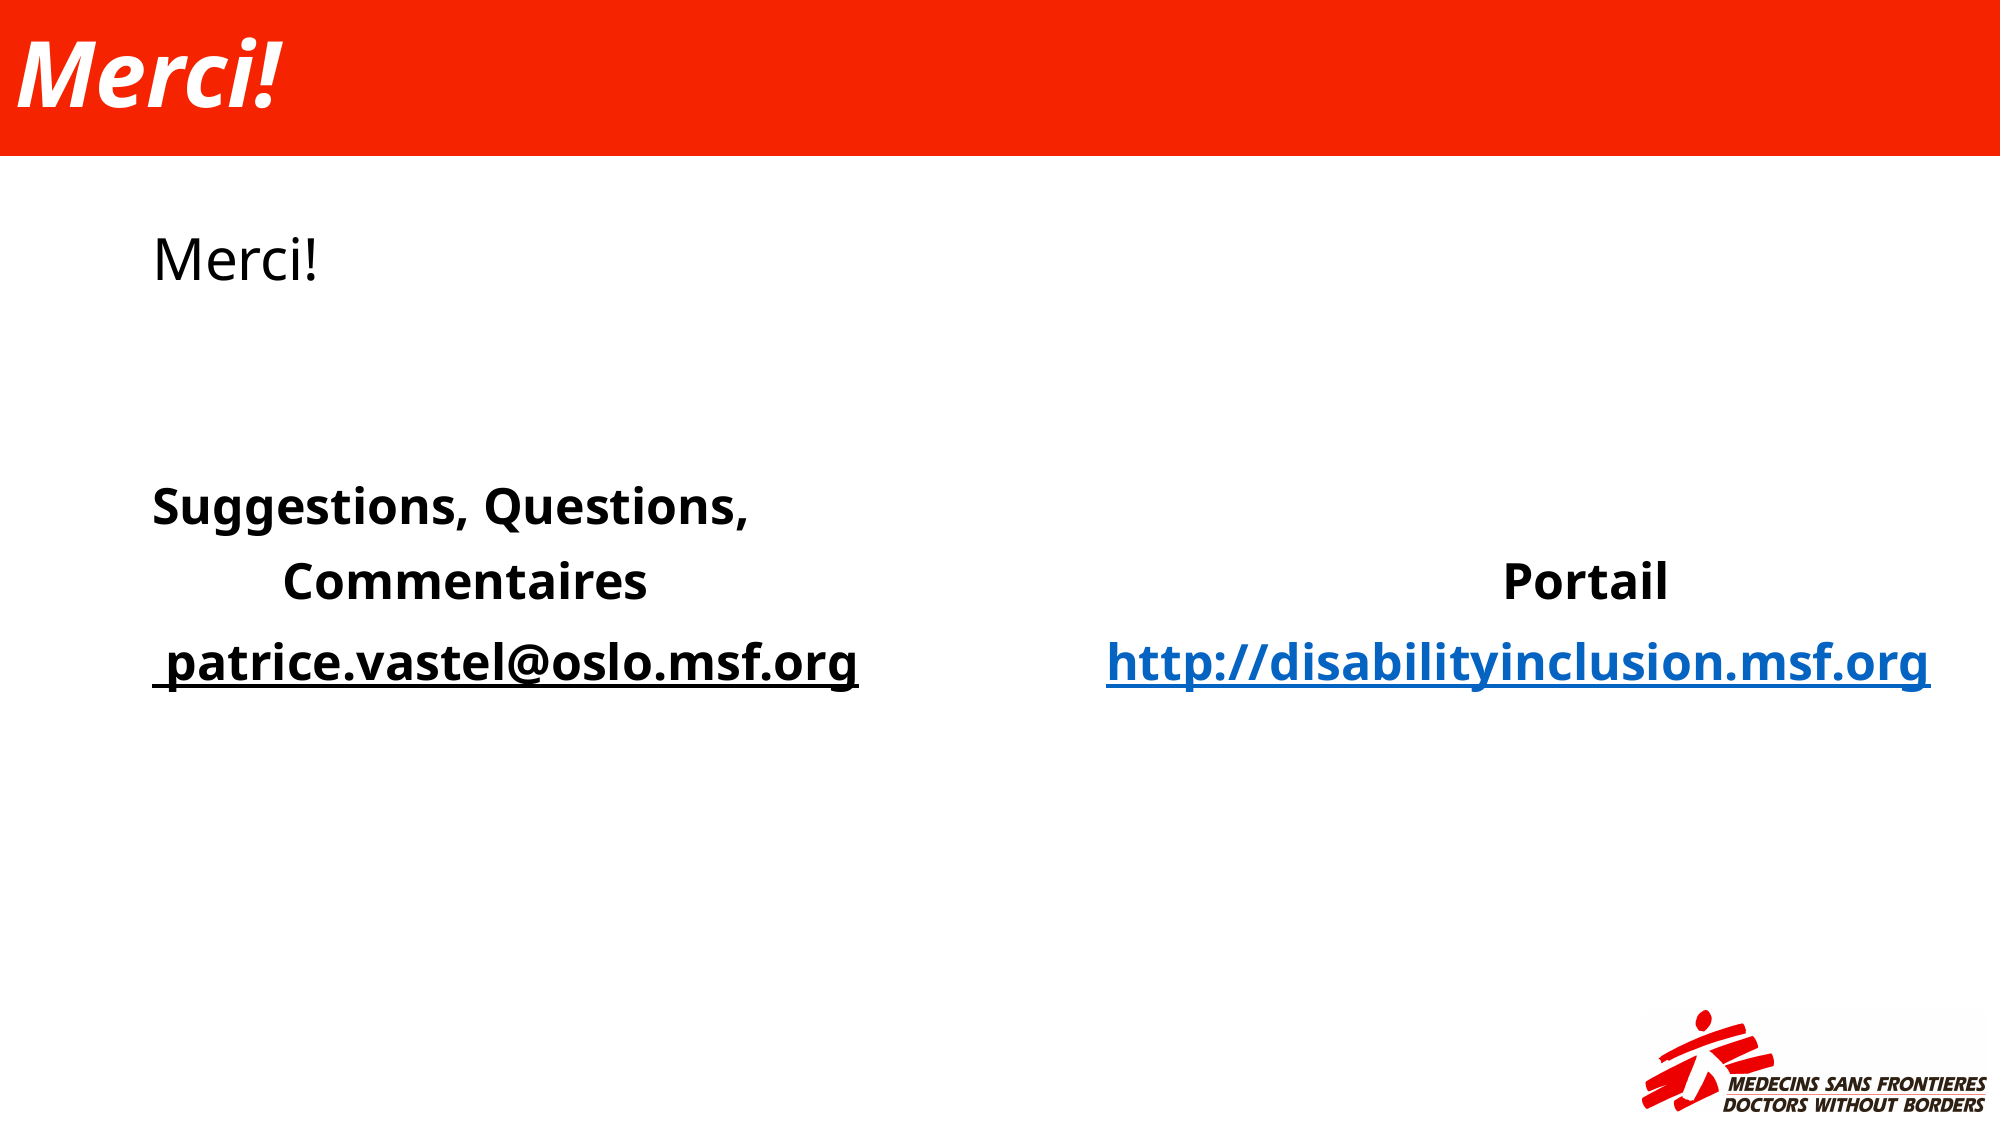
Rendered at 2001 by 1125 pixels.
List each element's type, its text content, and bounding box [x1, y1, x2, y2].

list Merci! Suggestions, Questions, Commentaires Portail patrice.vastel@oslo.msf.org http://disabilityinclusion.msf.org [137, 222, 1966, 1086]
title Merci! [0, 0, 2000, 156]
picture [1642, 1010, 1987, 1112]
